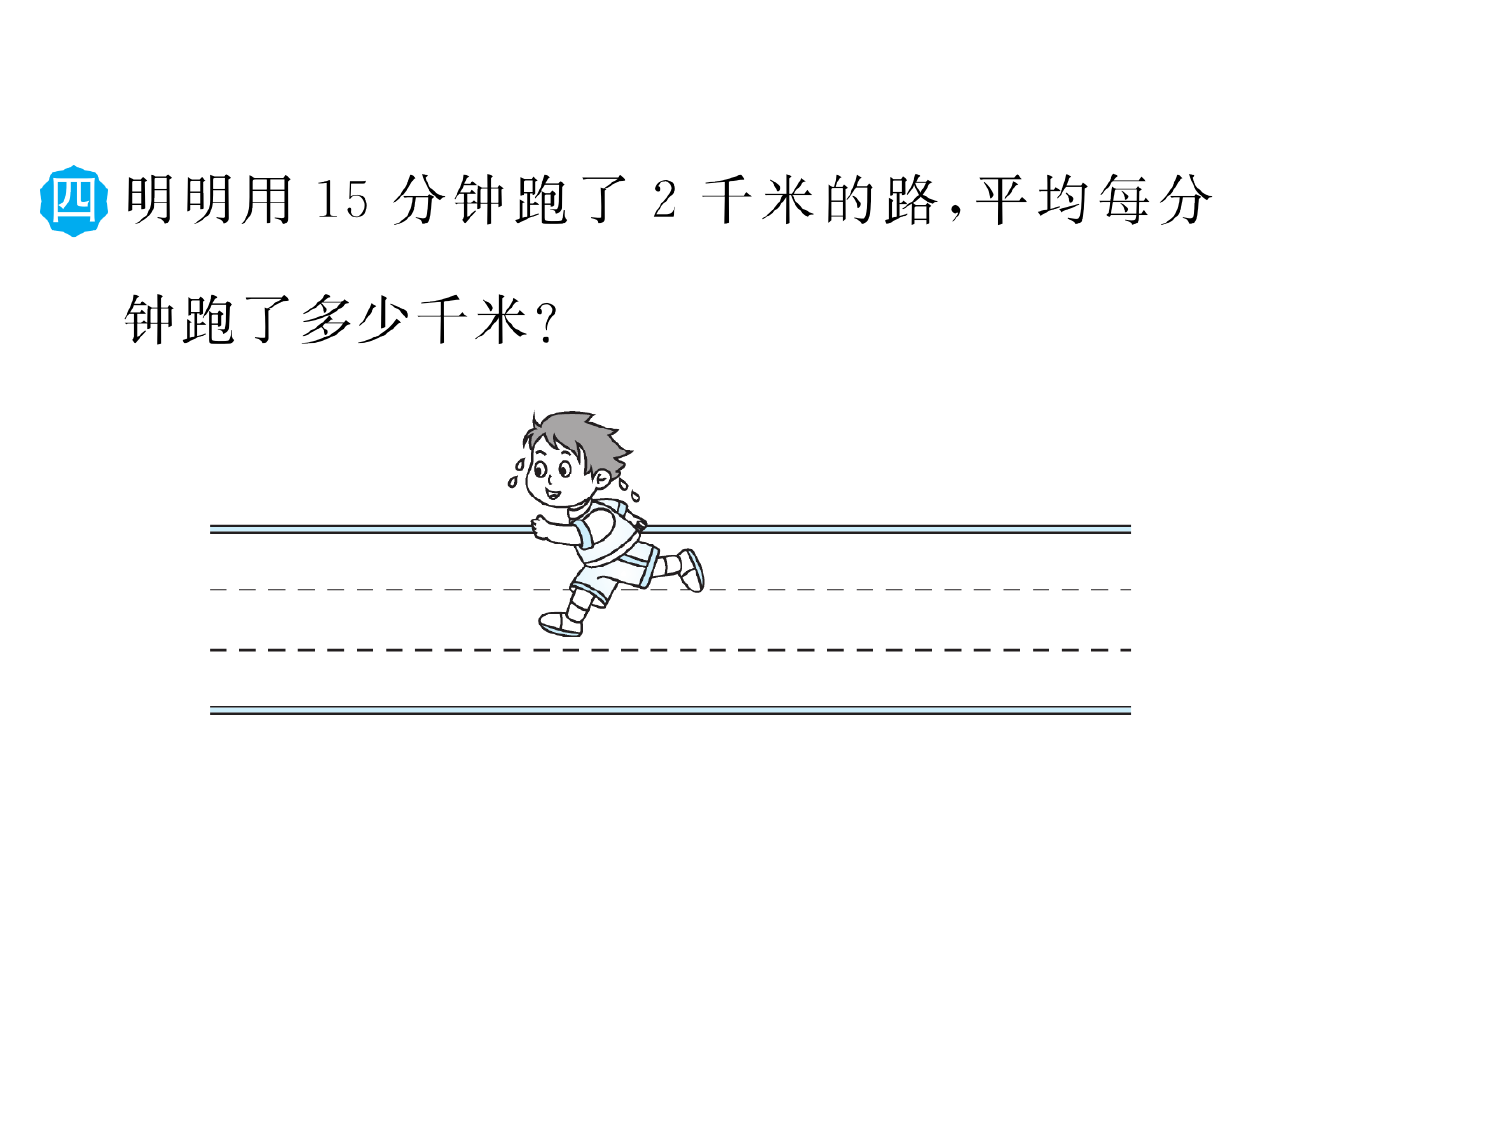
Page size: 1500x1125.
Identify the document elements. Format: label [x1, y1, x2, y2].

picture [35, 153, 1251, 1099]
